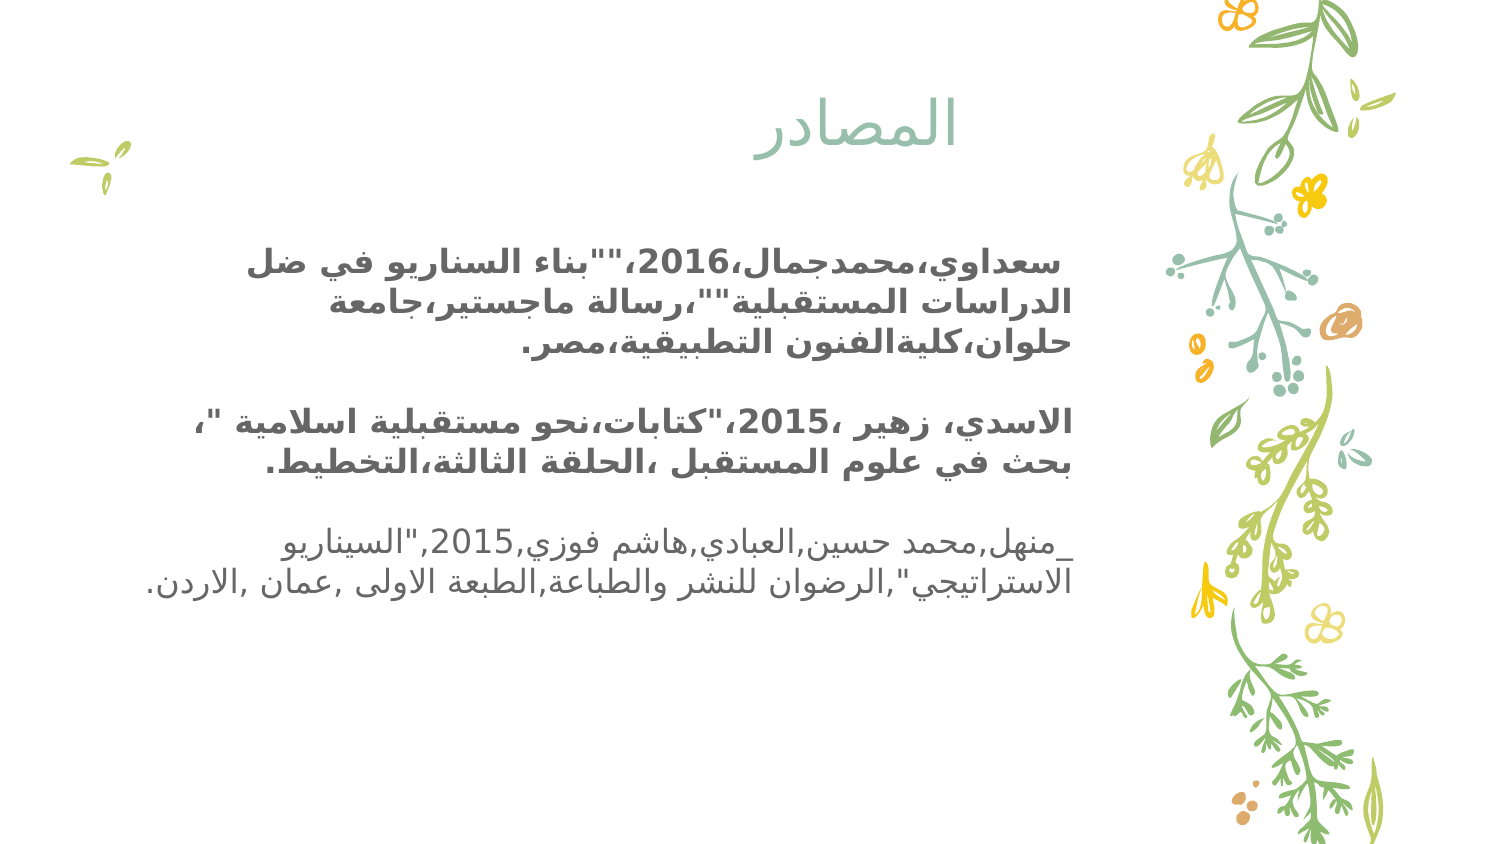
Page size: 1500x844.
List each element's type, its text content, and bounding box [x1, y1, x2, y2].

title المصادر [741, 91, 1092, 173]
list سعداوي،محمدجمال،2016،""بناء السناريو في ضل الدراسات المستقبلية""،رسالة ماجستير،جامعة حلوان،كليةالفنون التطبيقية،مصر. الاسدي، زهير ،2015،"كتابات،نحو مستقبلية اسلامية "، بحث في علوم المستقبل ،الحلقة الثالثة،التخطيط. _منهل,محمد حسين,العبادي,هاشم فوزي,2015,"السيناريو الاستراتيجي",الرضوان للنشر والطباعة,الطبعة الاولى ,عمان ,الاردن. [100, 185, 1089, 770]
